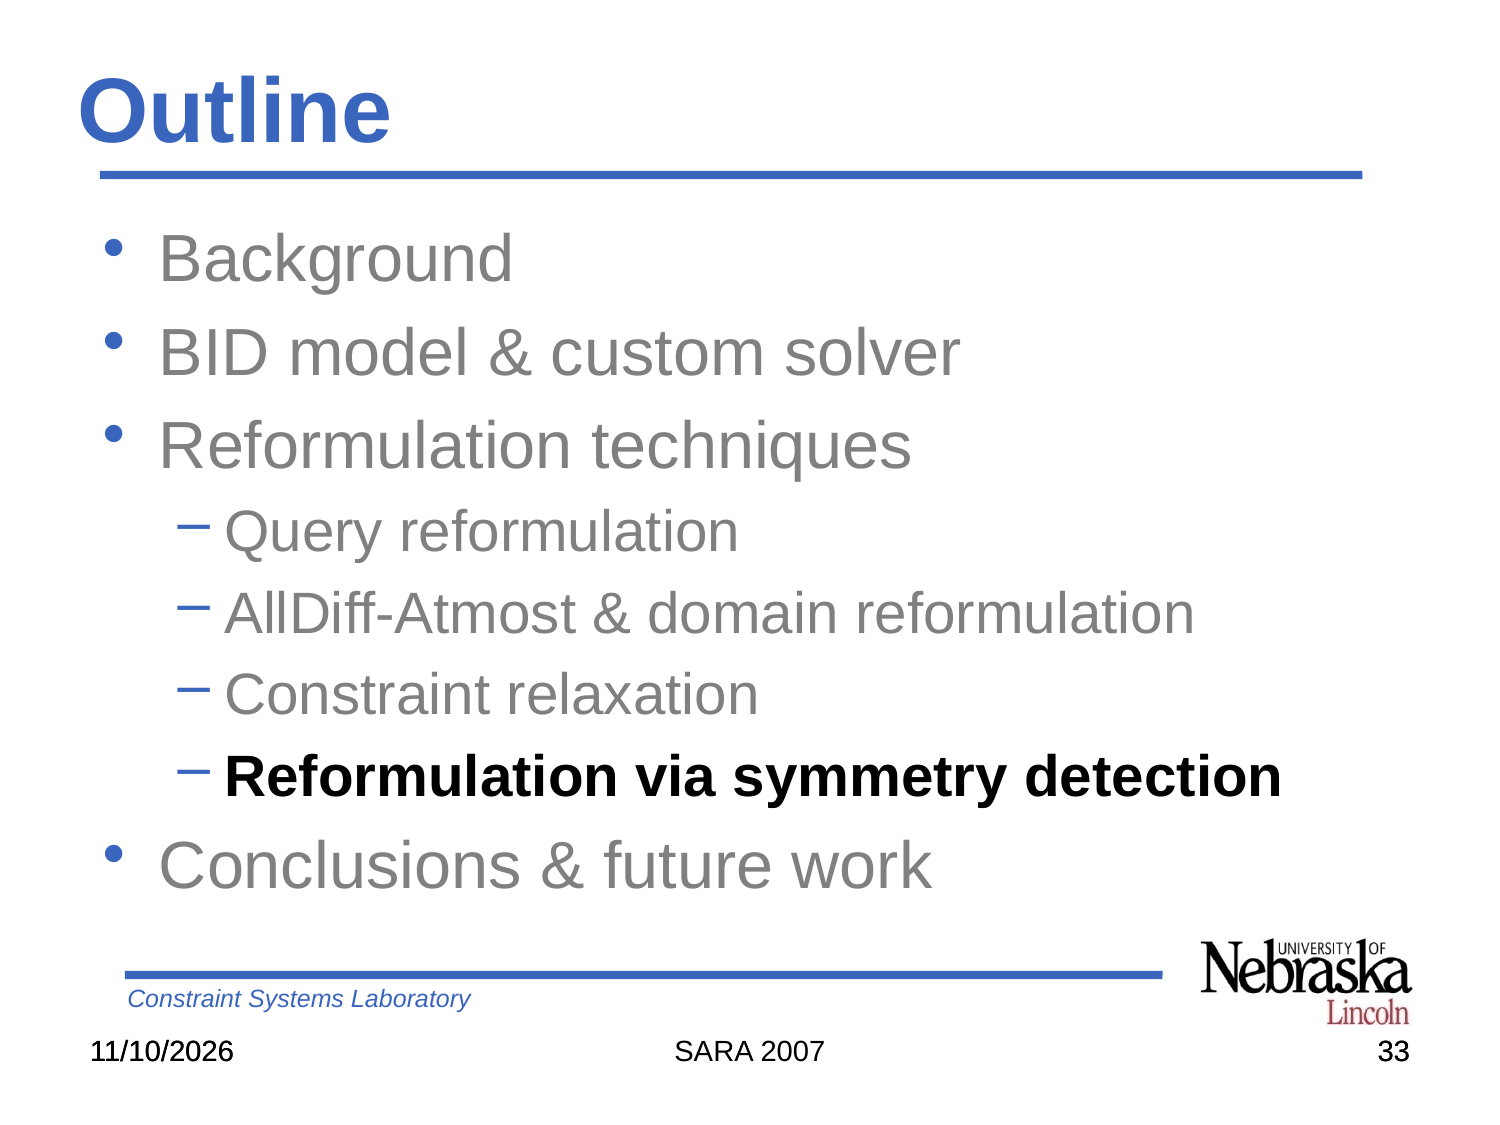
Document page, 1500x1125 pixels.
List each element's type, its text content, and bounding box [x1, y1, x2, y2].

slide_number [74, 1024, 426, 1103]
footer SARA 2007 [512, 1024, 988, 1103]
title Outline [62, 49, 1413, 163]
slide_number 33 [1074, 1024, 1426, 1103]
picture [1200, 951, 1413, 1024]
list Background BID model & custom solver Reformulation techniques Query reformulation AllDiff-Atmost & domain reformulation Constraint relaxation Reformulation via symmetry detection Conclusions & future work [87, 207, 1426, 951]
